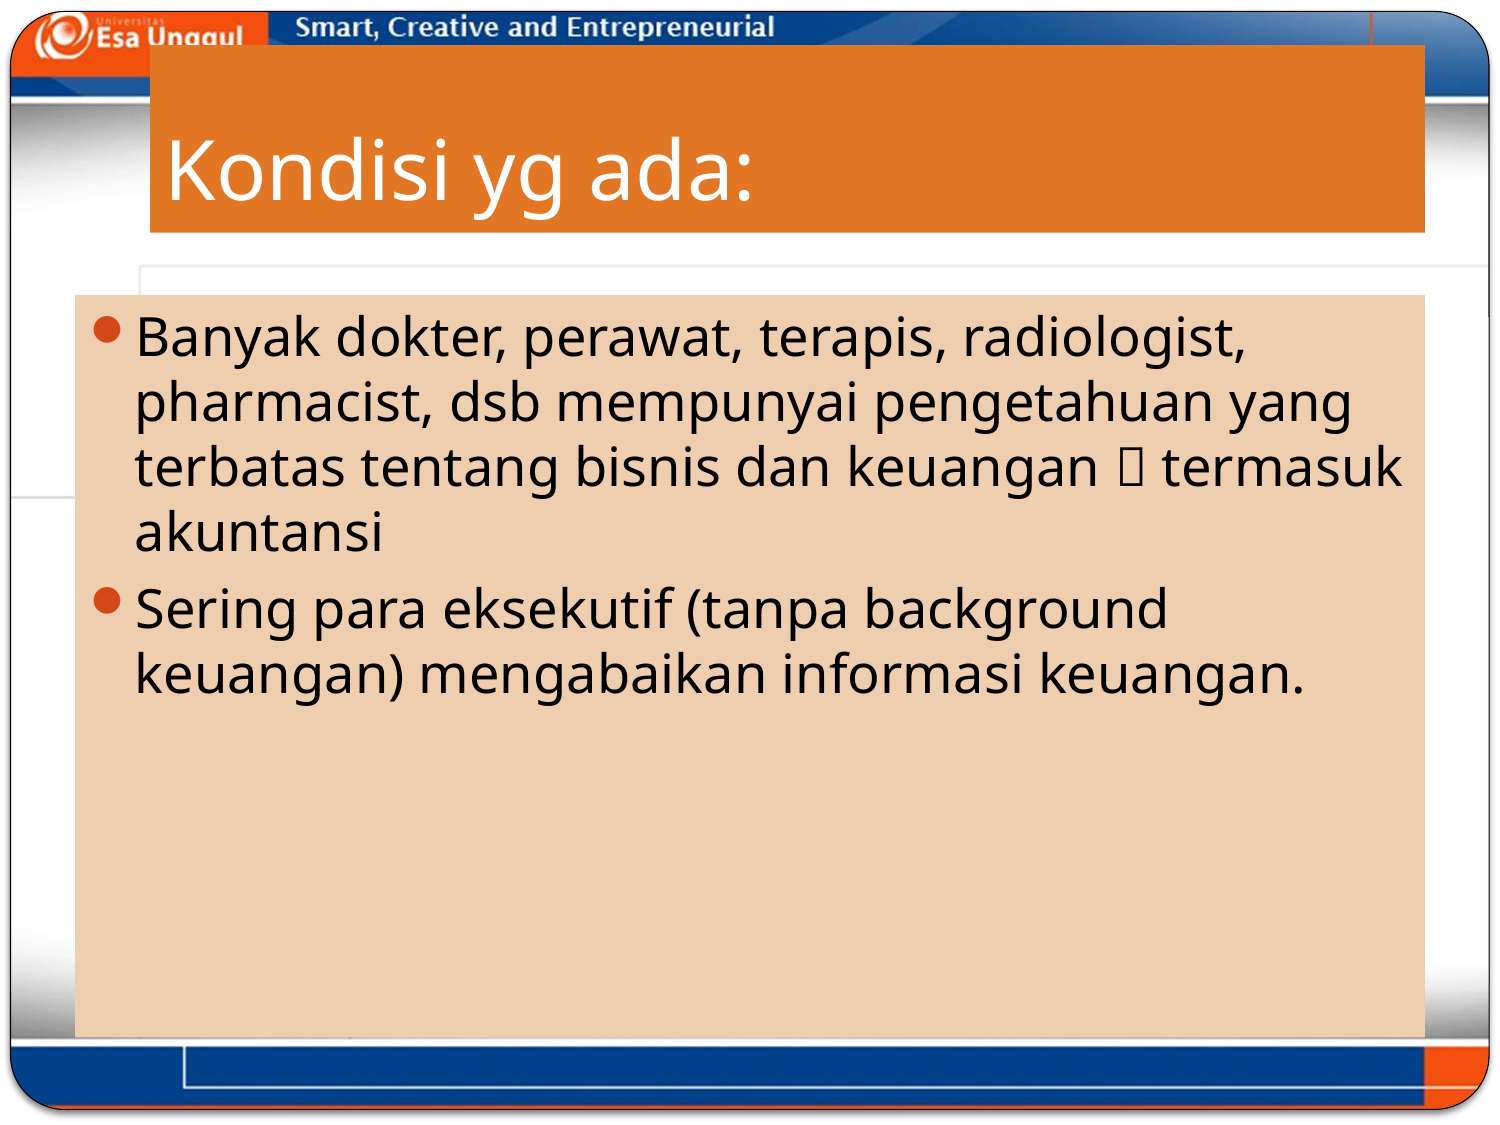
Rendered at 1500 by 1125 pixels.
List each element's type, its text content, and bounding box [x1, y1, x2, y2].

title Kondisi yg ada: [150, 45, 1425, 233]
picture [12, 12, 1488, 1108]
list Banyak dokter, perawat, terapis, radiologist, pharmacist, dsb mempunyai pengetahuan yang terbatas tentang bisnis dan keuangan  termasuk akuntansi Sering para eksekutif (tanpa background keuangan) mengabaikan informasi keuangan. [75, 295, 1425, 1038]
